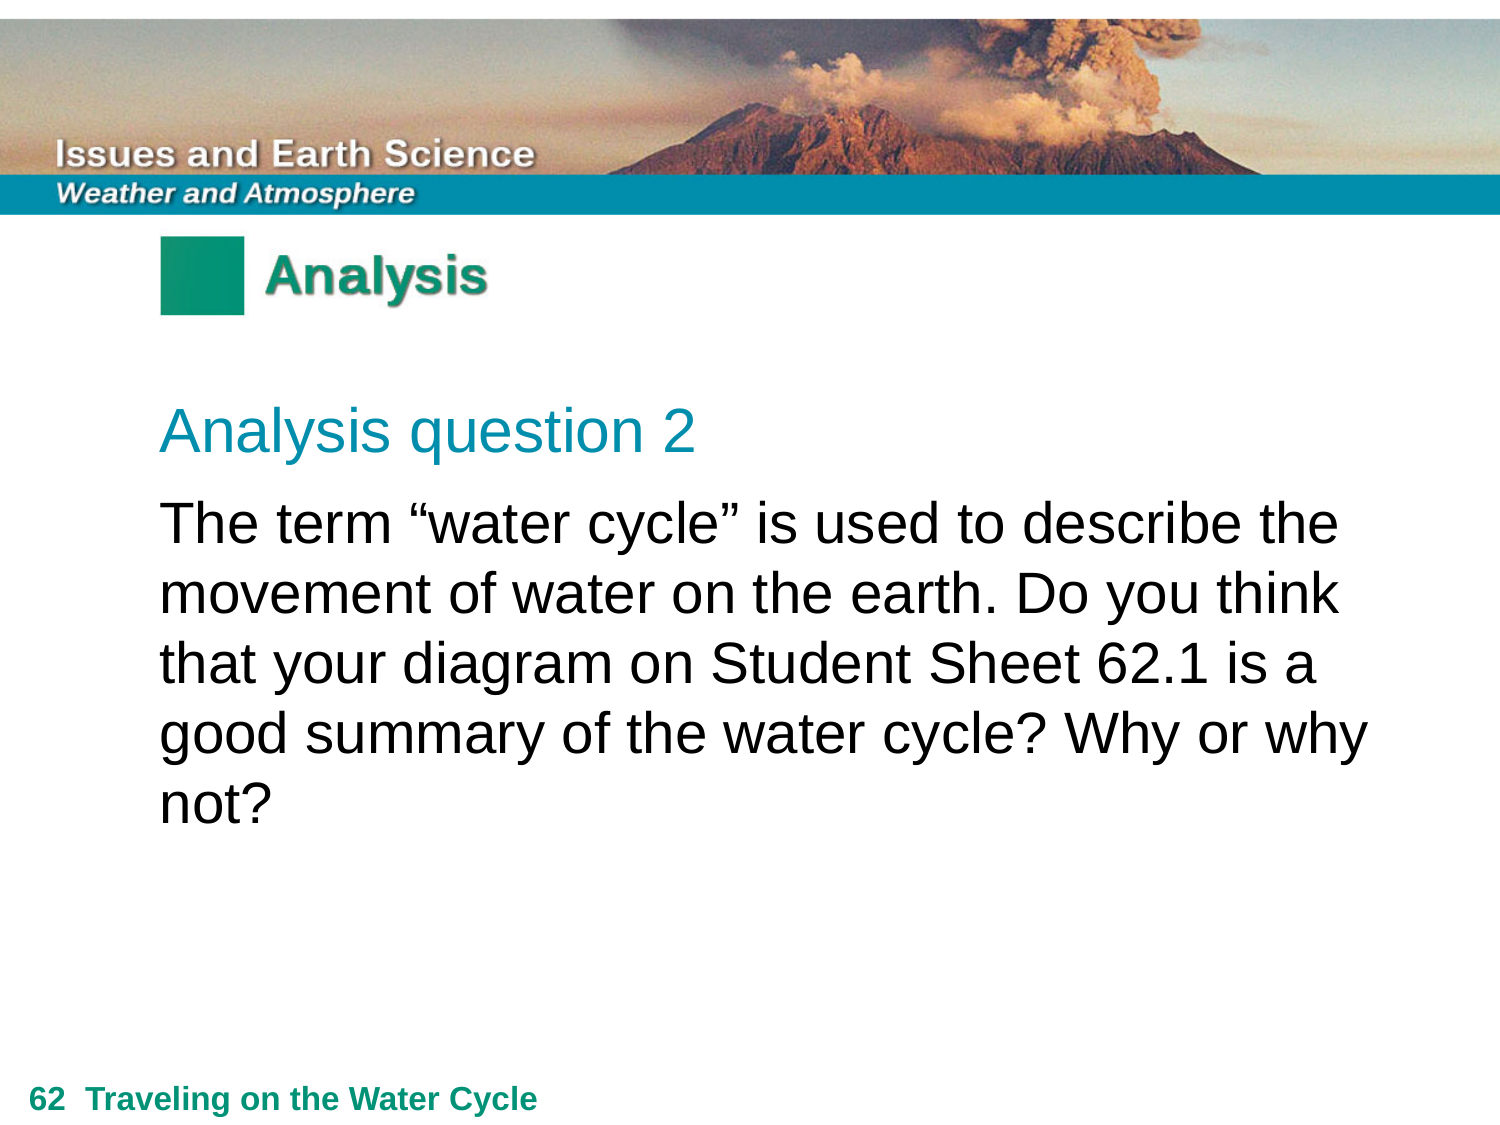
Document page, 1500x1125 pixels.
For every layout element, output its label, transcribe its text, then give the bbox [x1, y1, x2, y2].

picture [0, 0, 1500, 354]
list The term “water cycle” is used to describe the movement of water on the earth. Do you think that your diagram on Student Sheet 62.1 is a good summary of the water cycle? Why or why not? [144, 478, 1443, 1077]
list Analysis question 2 [144, 383, 1443, 478]
